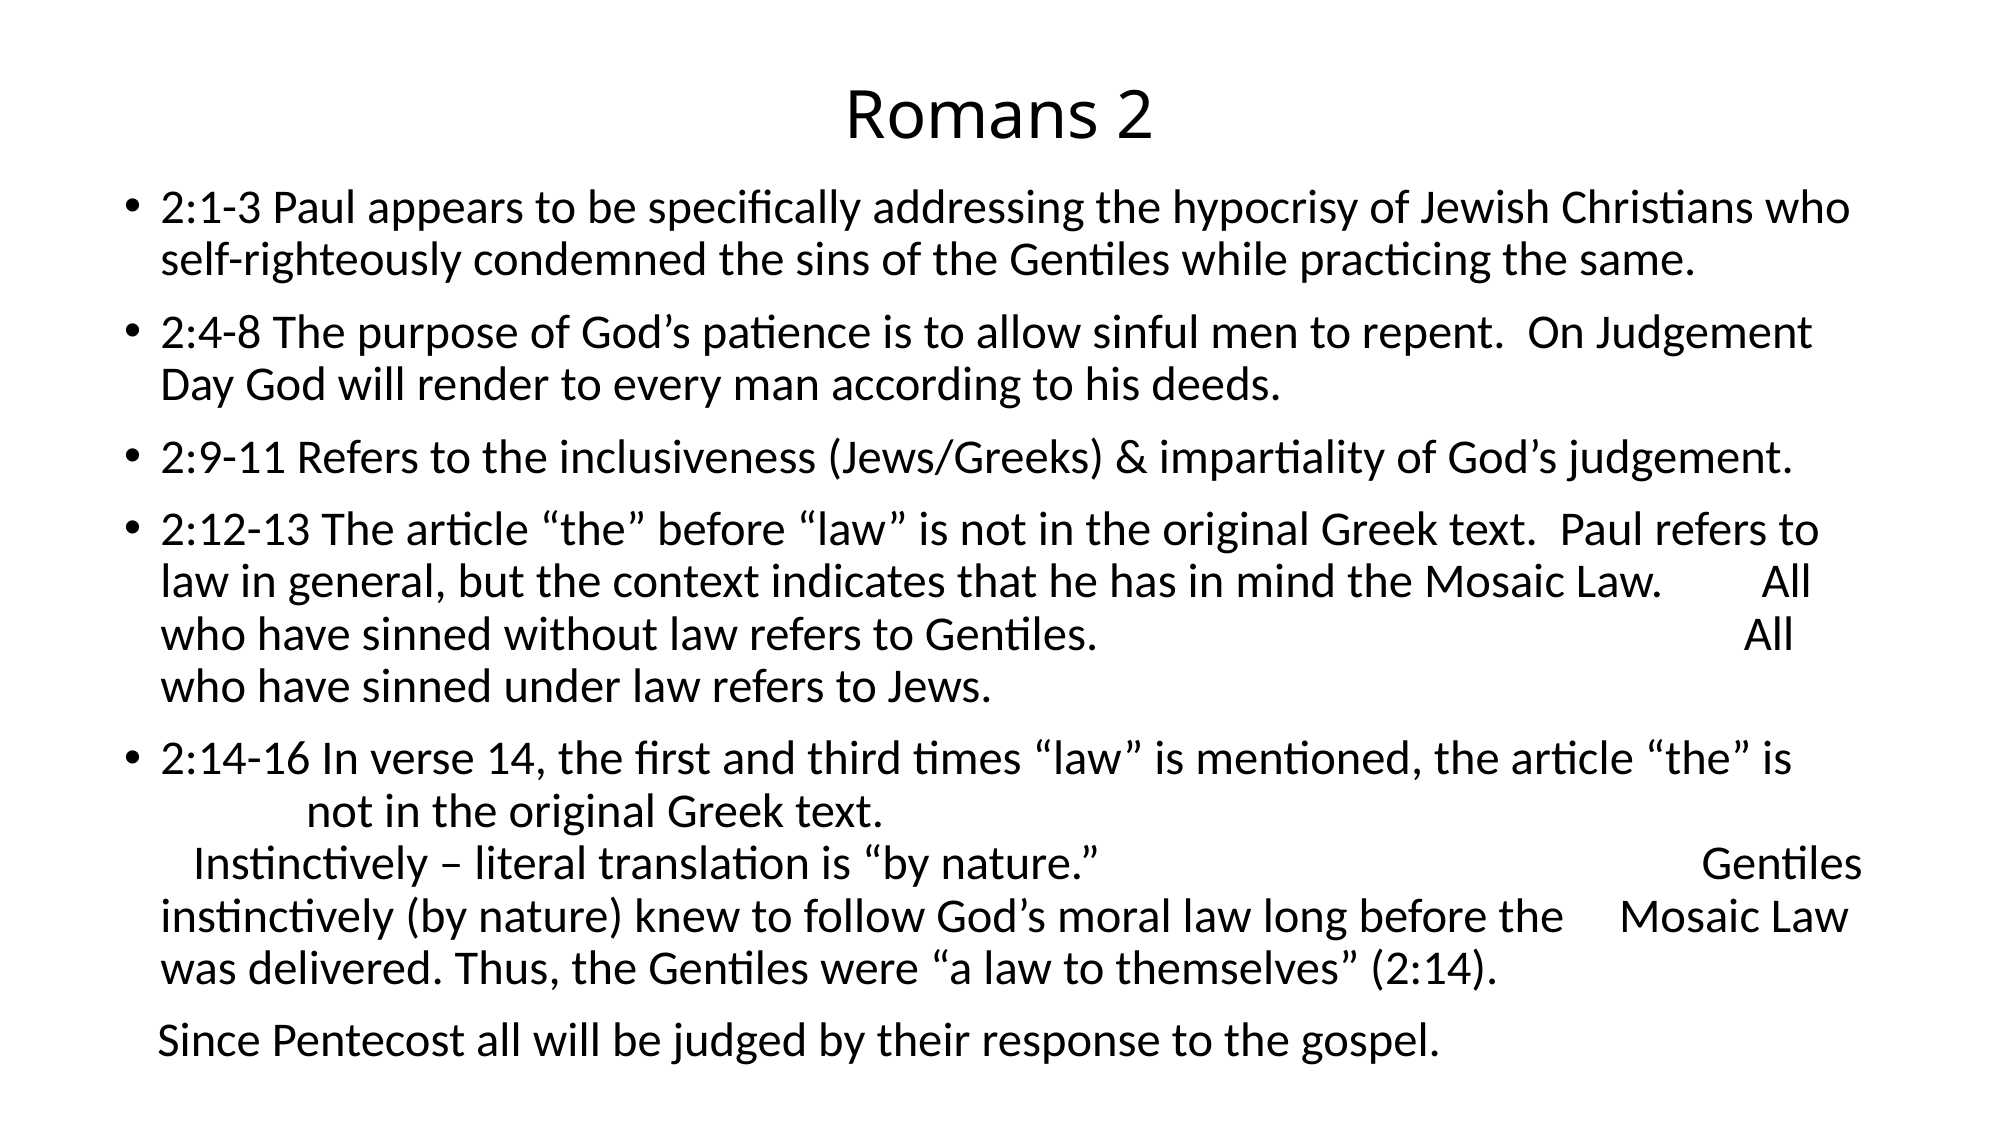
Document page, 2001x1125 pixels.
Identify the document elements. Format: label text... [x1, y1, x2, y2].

list 2:1-3 Paul appears to be specifically addressing the hypocrisy of Jewish Christians who self-righteously condemned the sins of the Gentiles while practicing the same. 2:4-8 The purpose of God’s patience is to allow sinful men to repent. On Judgement Day God will render to every man according to his deeds. 2:9-11 Refers to the inclusiveness (Jews/Greeks) & impartiality of God’s judgement. 2:12-13 The article “the” before “law” is not in the original Greek text. Paul refers to law in general, but the context indicates that he has in mind the Mosaic Law. All who have sinned without law refers to Gentiles. All who have sinned under law refers to Jews. 2:14-16 In verse 14, the first and third times “law” is mentioned, the article “the” is not in the original Greek text. Instinctively – literal translation is “by nature.” Gentiles instinctively (by nature) knew to follow God’s moral law long before the Mosaic Law was delivered. Thus, the Gentiles were “a law to themselves” (2:14). Since Pentecost all will be judged by their response to the gospel. [109, 174, 1884, 1077]
title Romans 2 [137, 59, 1863, 174]
